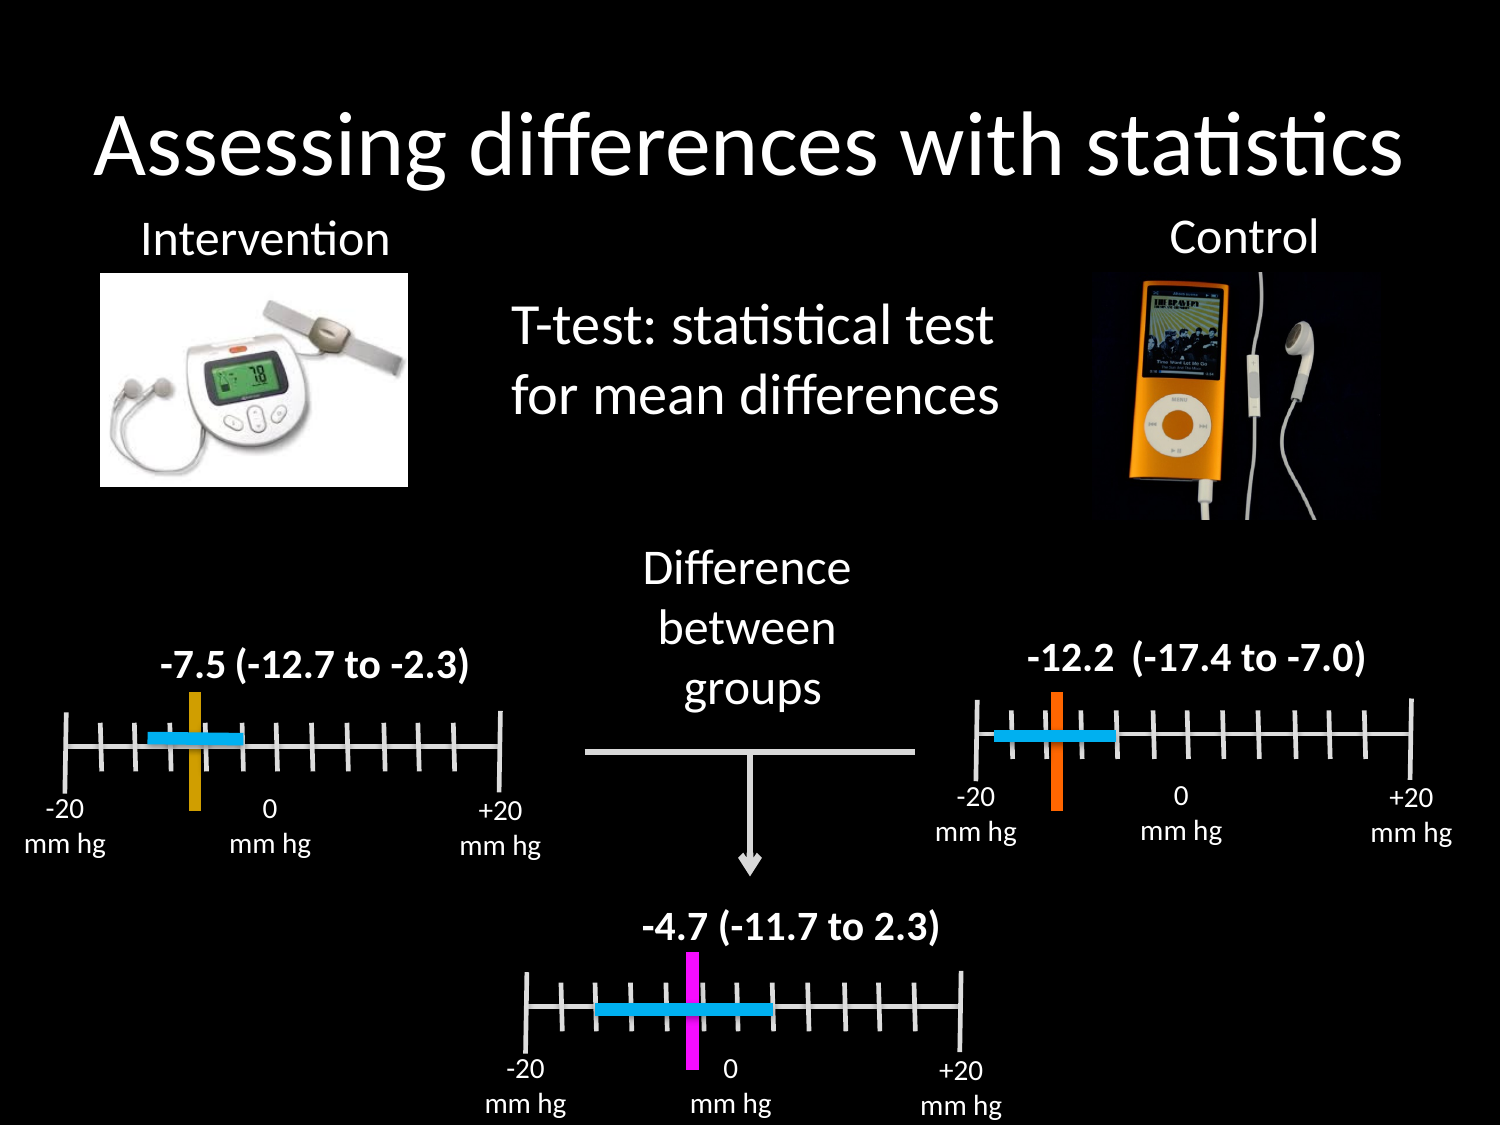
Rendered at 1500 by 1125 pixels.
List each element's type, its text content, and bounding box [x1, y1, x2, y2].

text_box -4.7 (-11.7 to 2.3) [586, 891, 997, 957]
text_box Intervention [125, 198, 406, 272]
text_box +20 mm hg [866, 1043, 1056, 1125]
text_box 0 mm hg [1092, 769, 1270, 854]
title Assessing differences with statistics [75, 45, 1425, 233]
text_box Control [1154, 196, 1335, 270]
text_box (-17.4 to -7.0) [1045, 622, 1453, 688]
text_box 0 mm hg [181, 781, 359, 867]
text_box -7.5 [110, 629, 191, 695]
text_box +20 mm hg [1316, 771, 1500, 891]
text_box Difference between groups [627, 527, 879, 722]
text_box 0 mm hg [642, 1041, 820, 1125]
picture [100, 273, 408, 487]
text_box -20 mm hg [442, 1041, 609, 1125]
text_box (-12.7 to -2.3) [191, 629, 514, 695]
text_box -12.2 [988, 622, 1045, 688]
picture [1092, 271, 1382, 520]
text_box +20 mm hg [405, 783, 595, 904]
text_box -20 mm hg [0, 782, 148, 867]
text_box -20 mm hg [893, 769, 1059, 855]
text_box T-test: statistical test for mean differences [496, 278, 1037, 434]
